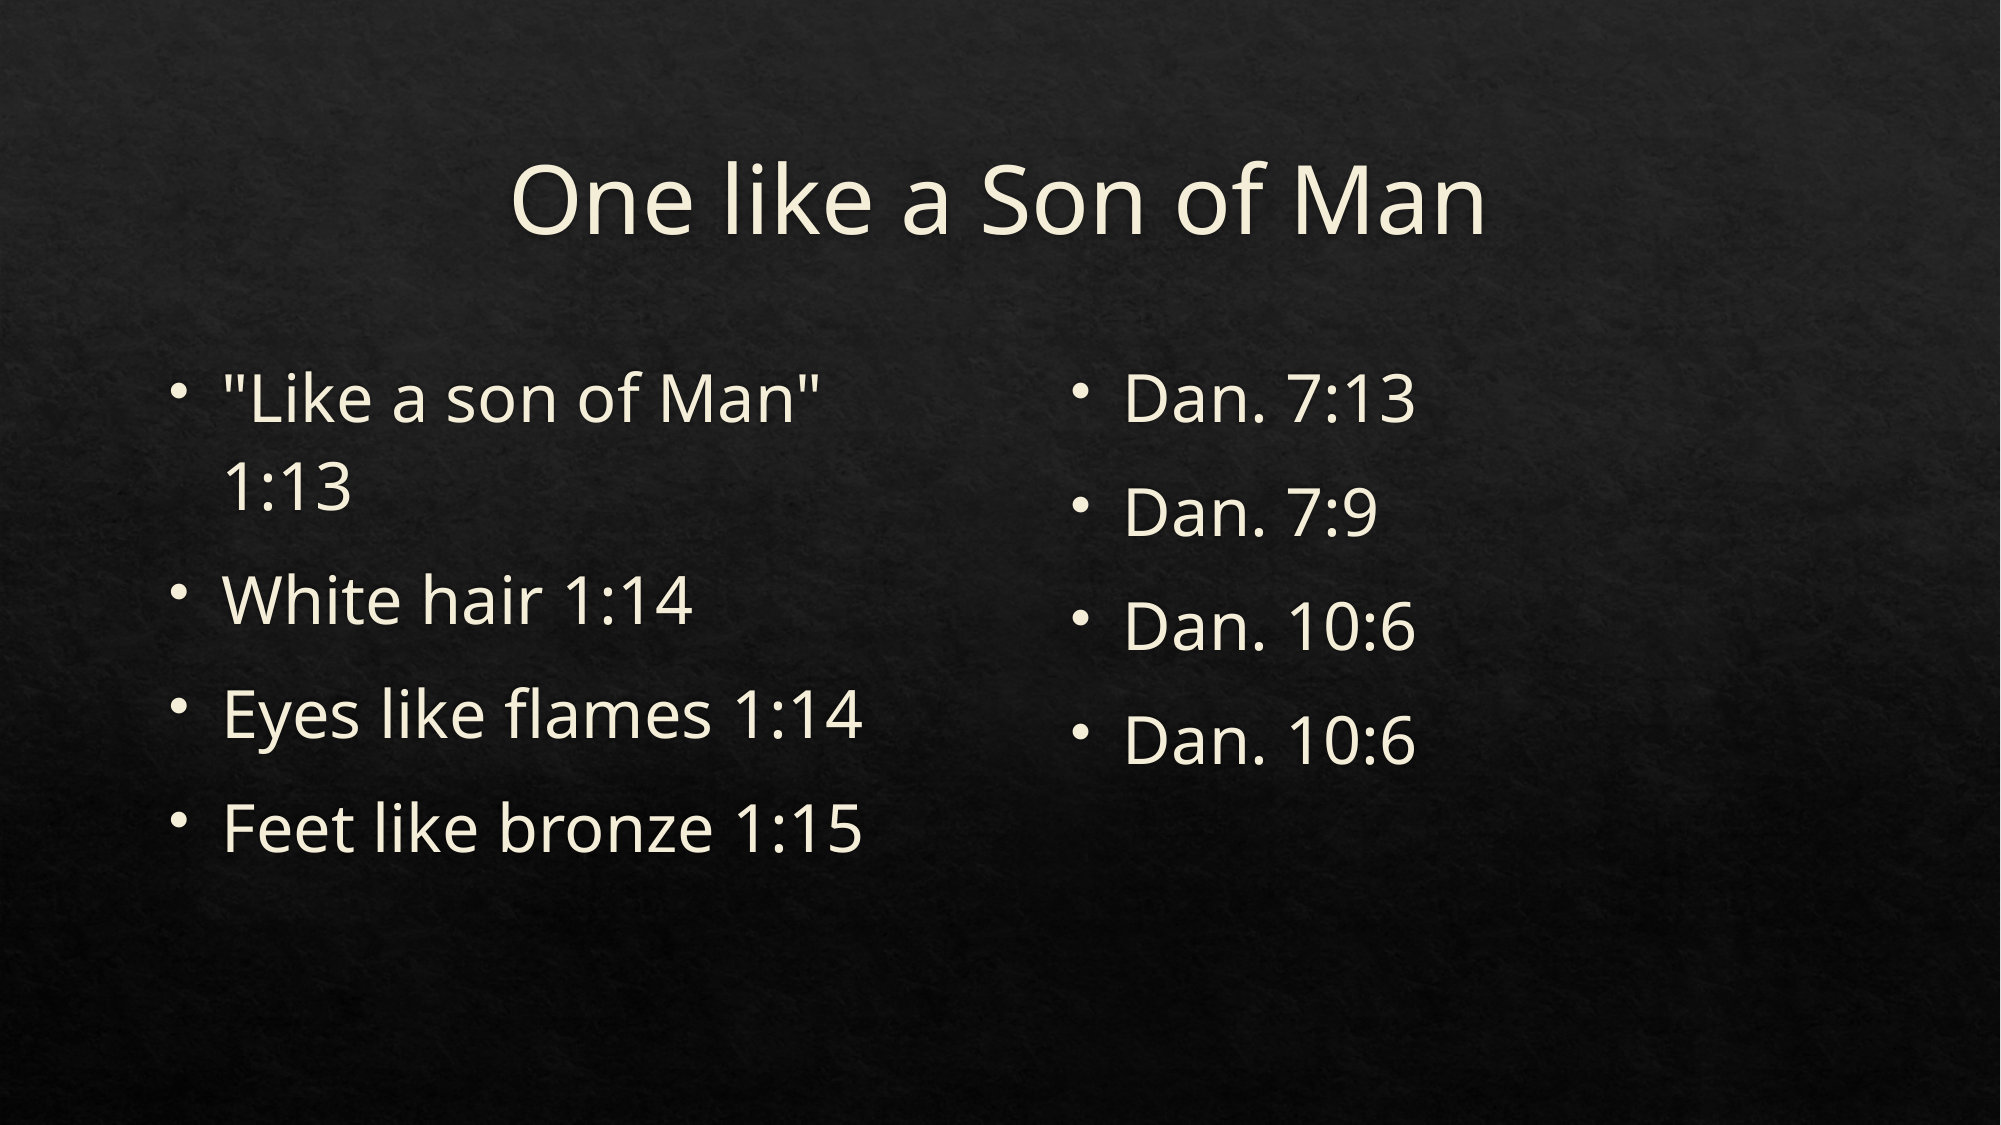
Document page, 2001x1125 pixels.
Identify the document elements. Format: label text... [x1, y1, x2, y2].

title One like a Son of Man [149, 99, 1849, 307]
list "Like a son of Man" 1:13 White hair 1:14 Eyes like flames 1:14 Feet like bronze 1:15 [149, 340, 947, 935]
list Dan. 7:13 Dan. 7:9 Dan. 10:6 Dan. 10:6 [1051, 340, 1849, 935]
